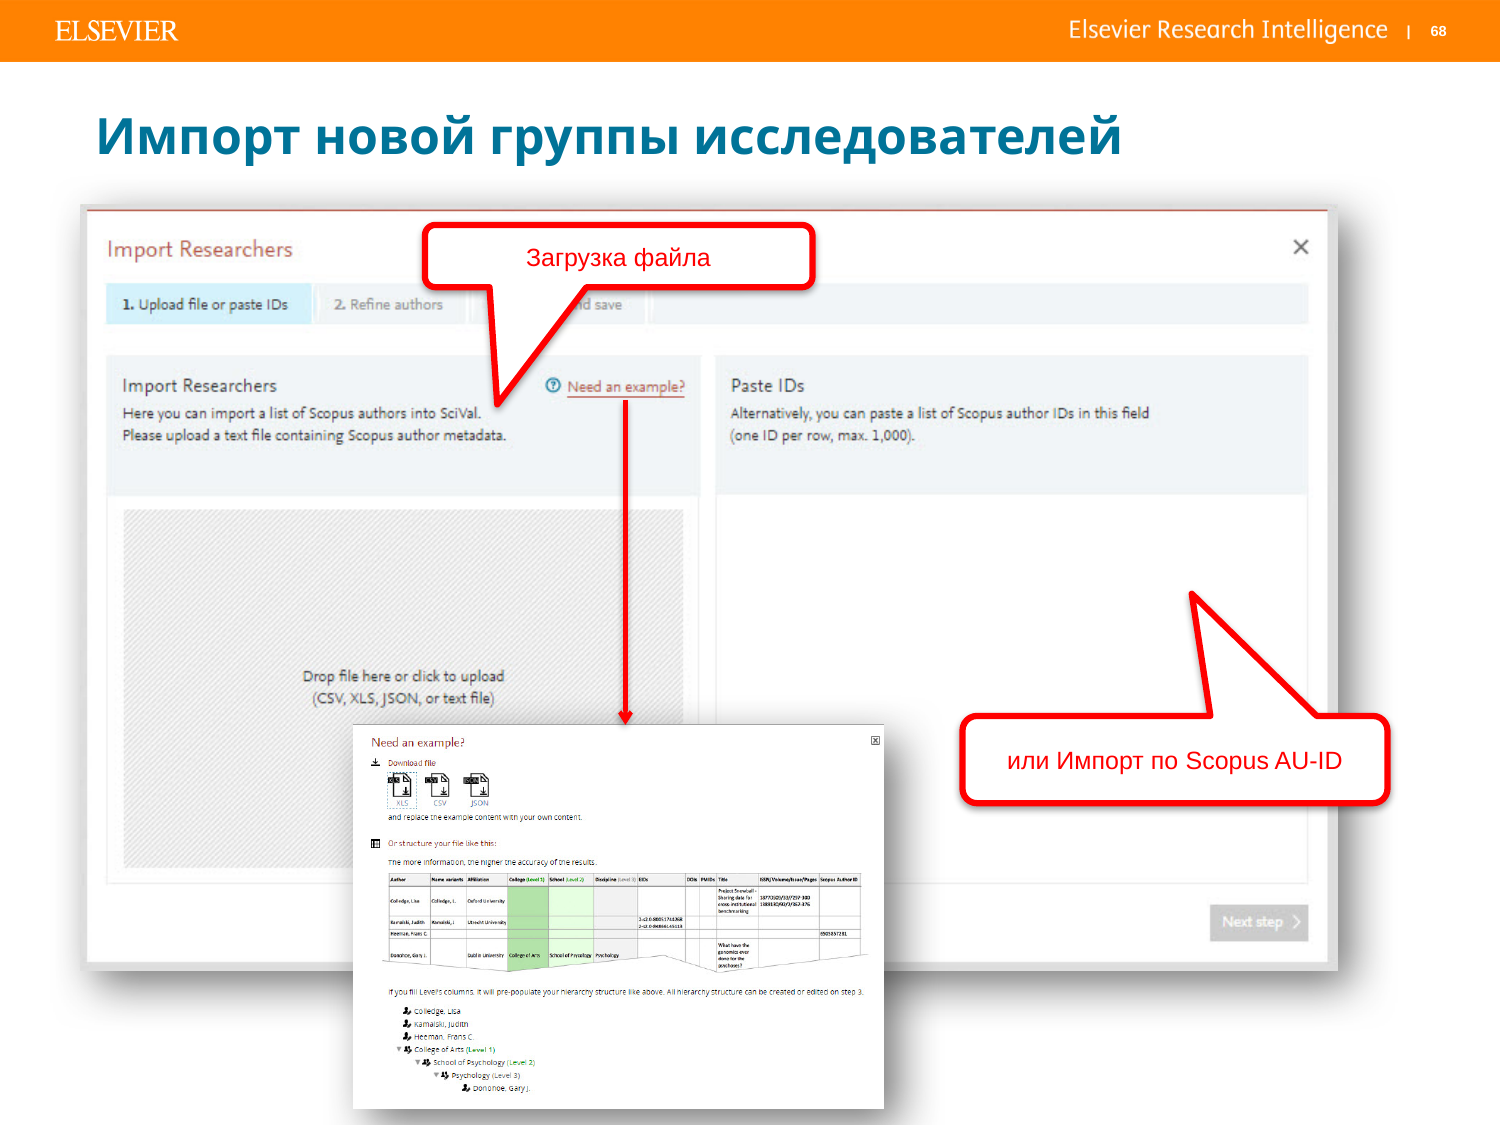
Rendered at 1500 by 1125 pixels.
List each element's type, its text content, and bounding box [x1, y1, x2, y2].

picture [0, 0, 1500, 62]
title Импорт новой группы исследователей [80, 99, 1432, 169]
text_box или Импорт по Scopus AU-ID [1342, 712, 1391, 807]
picture [80, 204, 1338, 1109]
